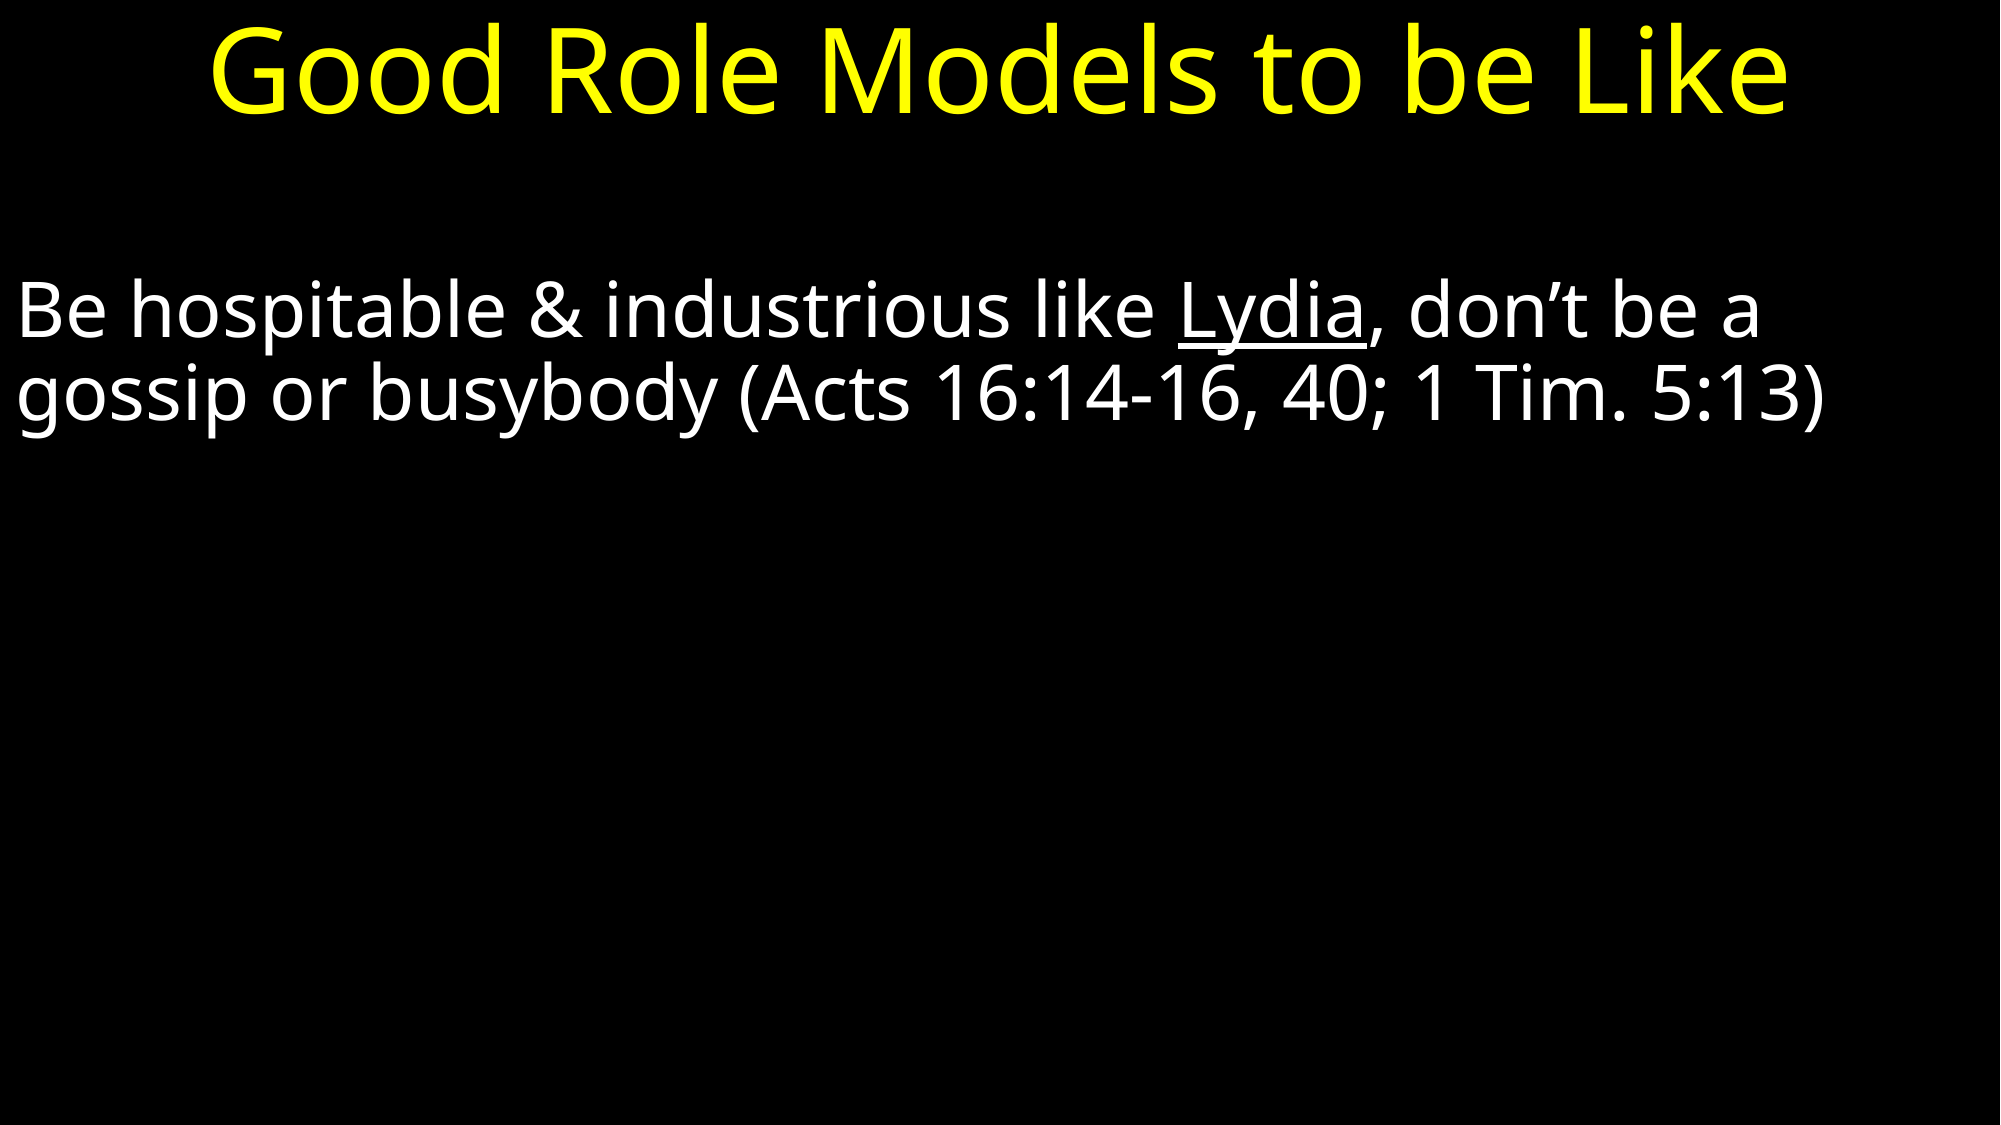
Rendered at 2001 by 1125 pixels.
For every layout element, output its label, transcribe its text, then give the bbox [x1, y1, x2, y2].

title Good Role Models to be Like [0, 0, 2000, 149]
list Be hospitable & industrious like Lydia, don’t be a gossip or busybody (Acts 16:14-16, 40; 1 Tim. 5:13) [0, 149, 2000, 1125]
